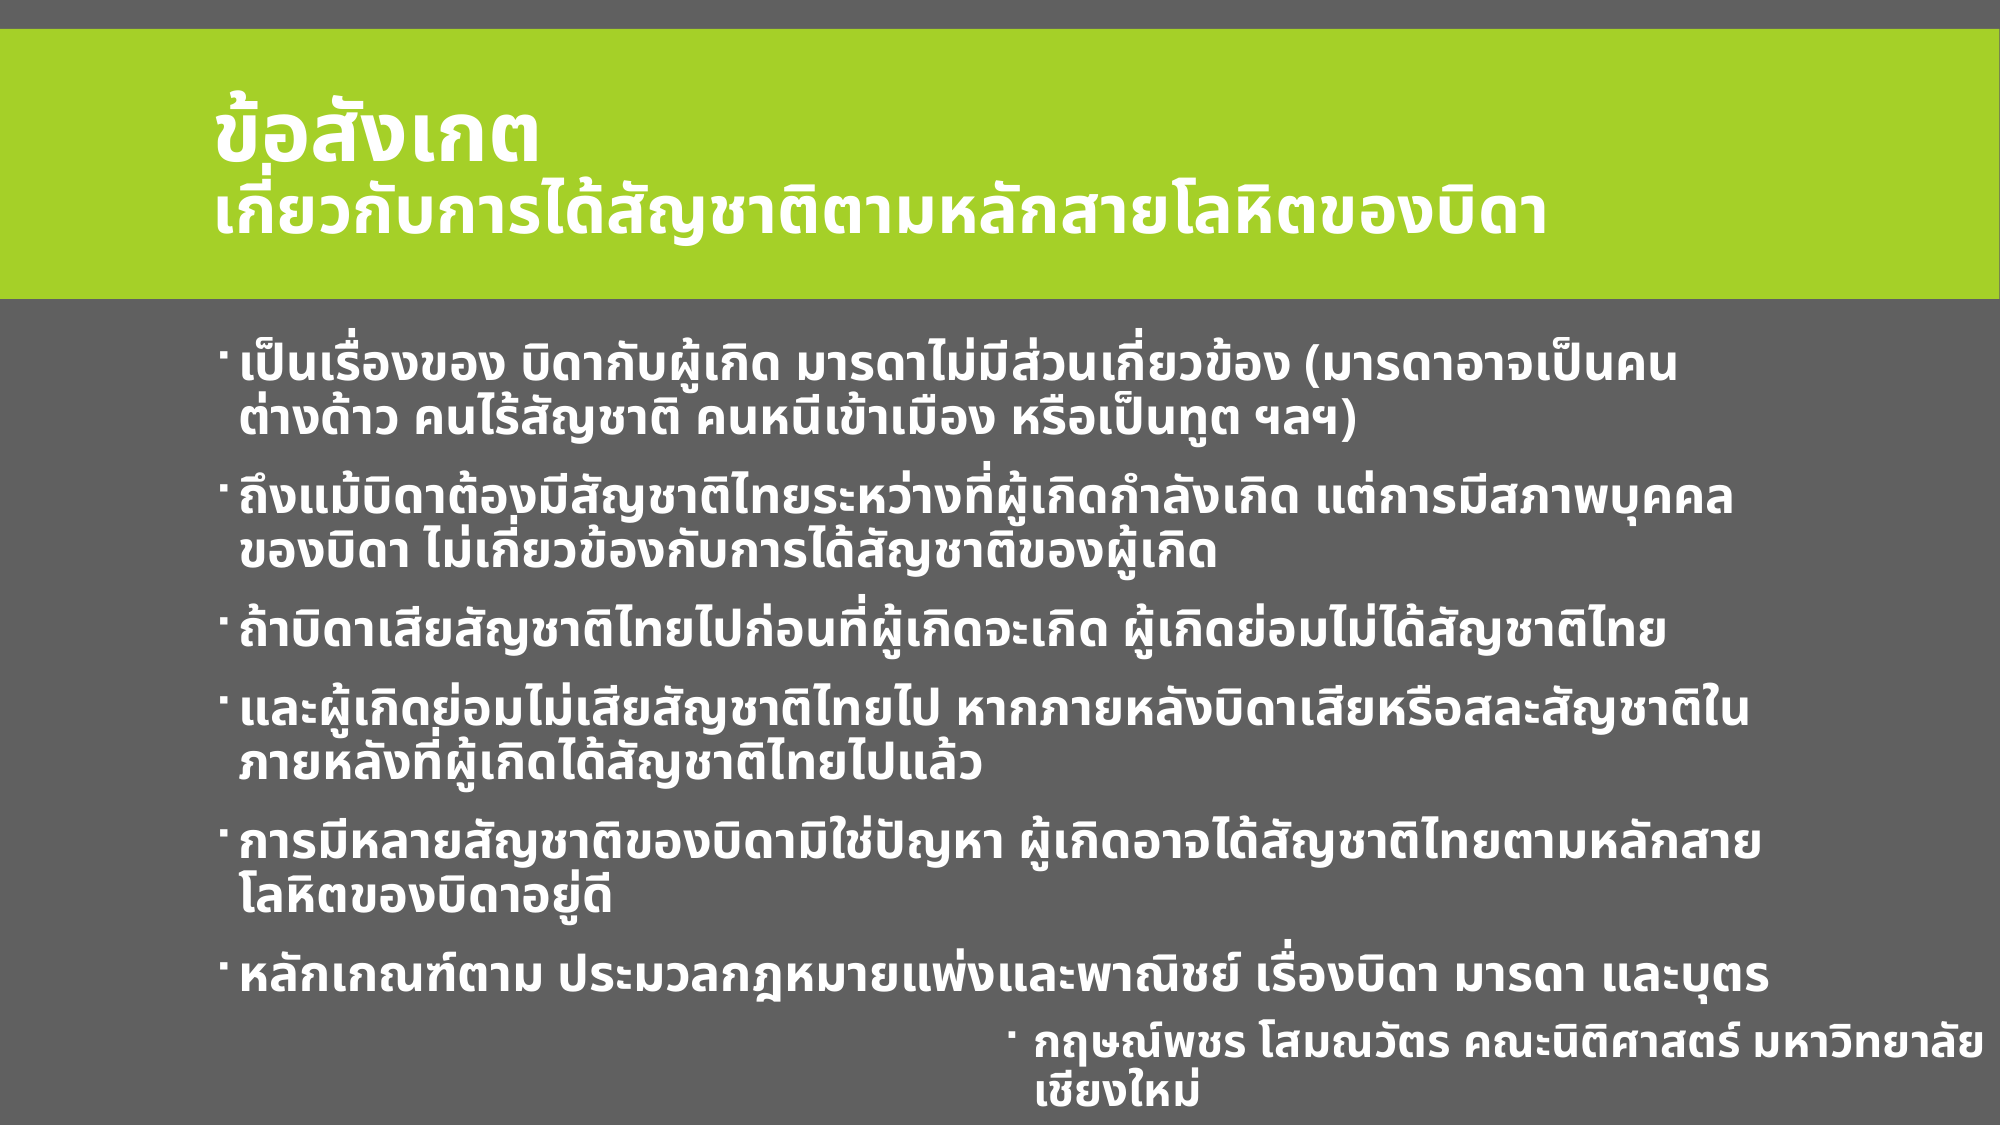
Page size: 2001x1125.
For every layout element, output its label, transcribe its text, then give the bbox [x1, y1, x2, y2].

title ข้อสังเกต เกี่ยวกับการได้สัญชาติตามหลักสายโลหิตของบิดา [197, 46, 1803, 295]
list เป็นเรื่องของ บิดากับผู้เกิด มารดาไม่มีส่วนเกี่ยวข้อง (มารดาอาจเป็นคนต่างด้าว คนไร้สัญชาติ คนหนีเข้าเมือง หรือเป็นทูต ฯลฯ) ถึงแม้บิดาต้องมีสัญชาติไทยระหว่างที่ผู้เกิดกำลังเกิด แต่การมีสภาพบุคคลของบิดา ไม่เกี่ยวข้องกับการได้สัญชาติของผู้เกิด ถ้าบิดาเสียสัญชาติไทยไปก่อนที่ผู้เกิดจะเกิด ผู้เกิดย่อมไม่ได้สัญชาติไทย และผู้เกิดย่อมไม่เสียสัญชาติไทยไป หากภายหลังบิดาเสียหรือสละสัญชาติในภายหลังที่ผู้เกิดได้สัญชาติไทยไปแล้ว การมีหลายสัญชาติของบิดามิใช่ปัญหา ผู้เกิดอาจได้สัญชาติไทยตามหลักสายโลหิตของบิดาอยู่ดี หลักเกณฑ์ตาม ประมวลกฎหมายแพ่งและพาณิชย์ เรื่องบิดา มารดา และบุตร [197, 329, 1803, 1020]
text_box กฤษณ์พชร โสมณวัตร คณะนิติศาสตร์ มหาวิทยาลัยเชียงใหม่ [841, 1010, 2000, 1125]
